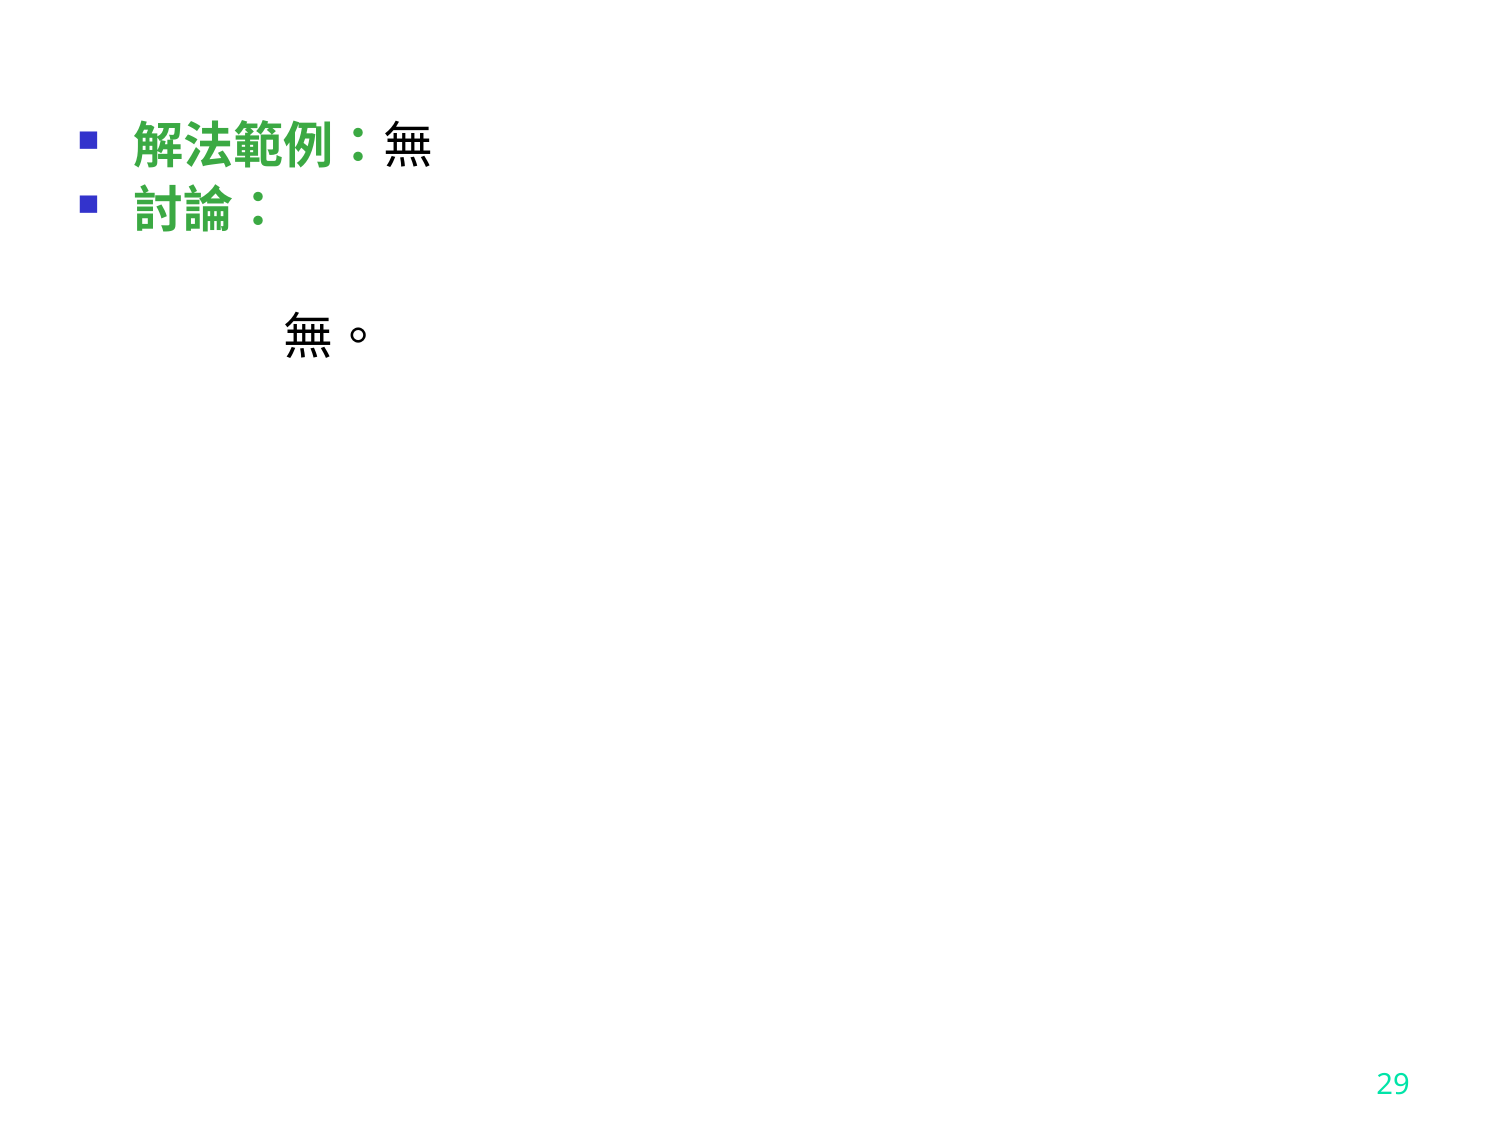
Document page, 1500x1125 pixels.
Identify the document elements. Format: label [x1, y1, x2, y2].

slide_number [1112, 1037, 1426, 1113]
list [62, 112, 1388, 1035]
